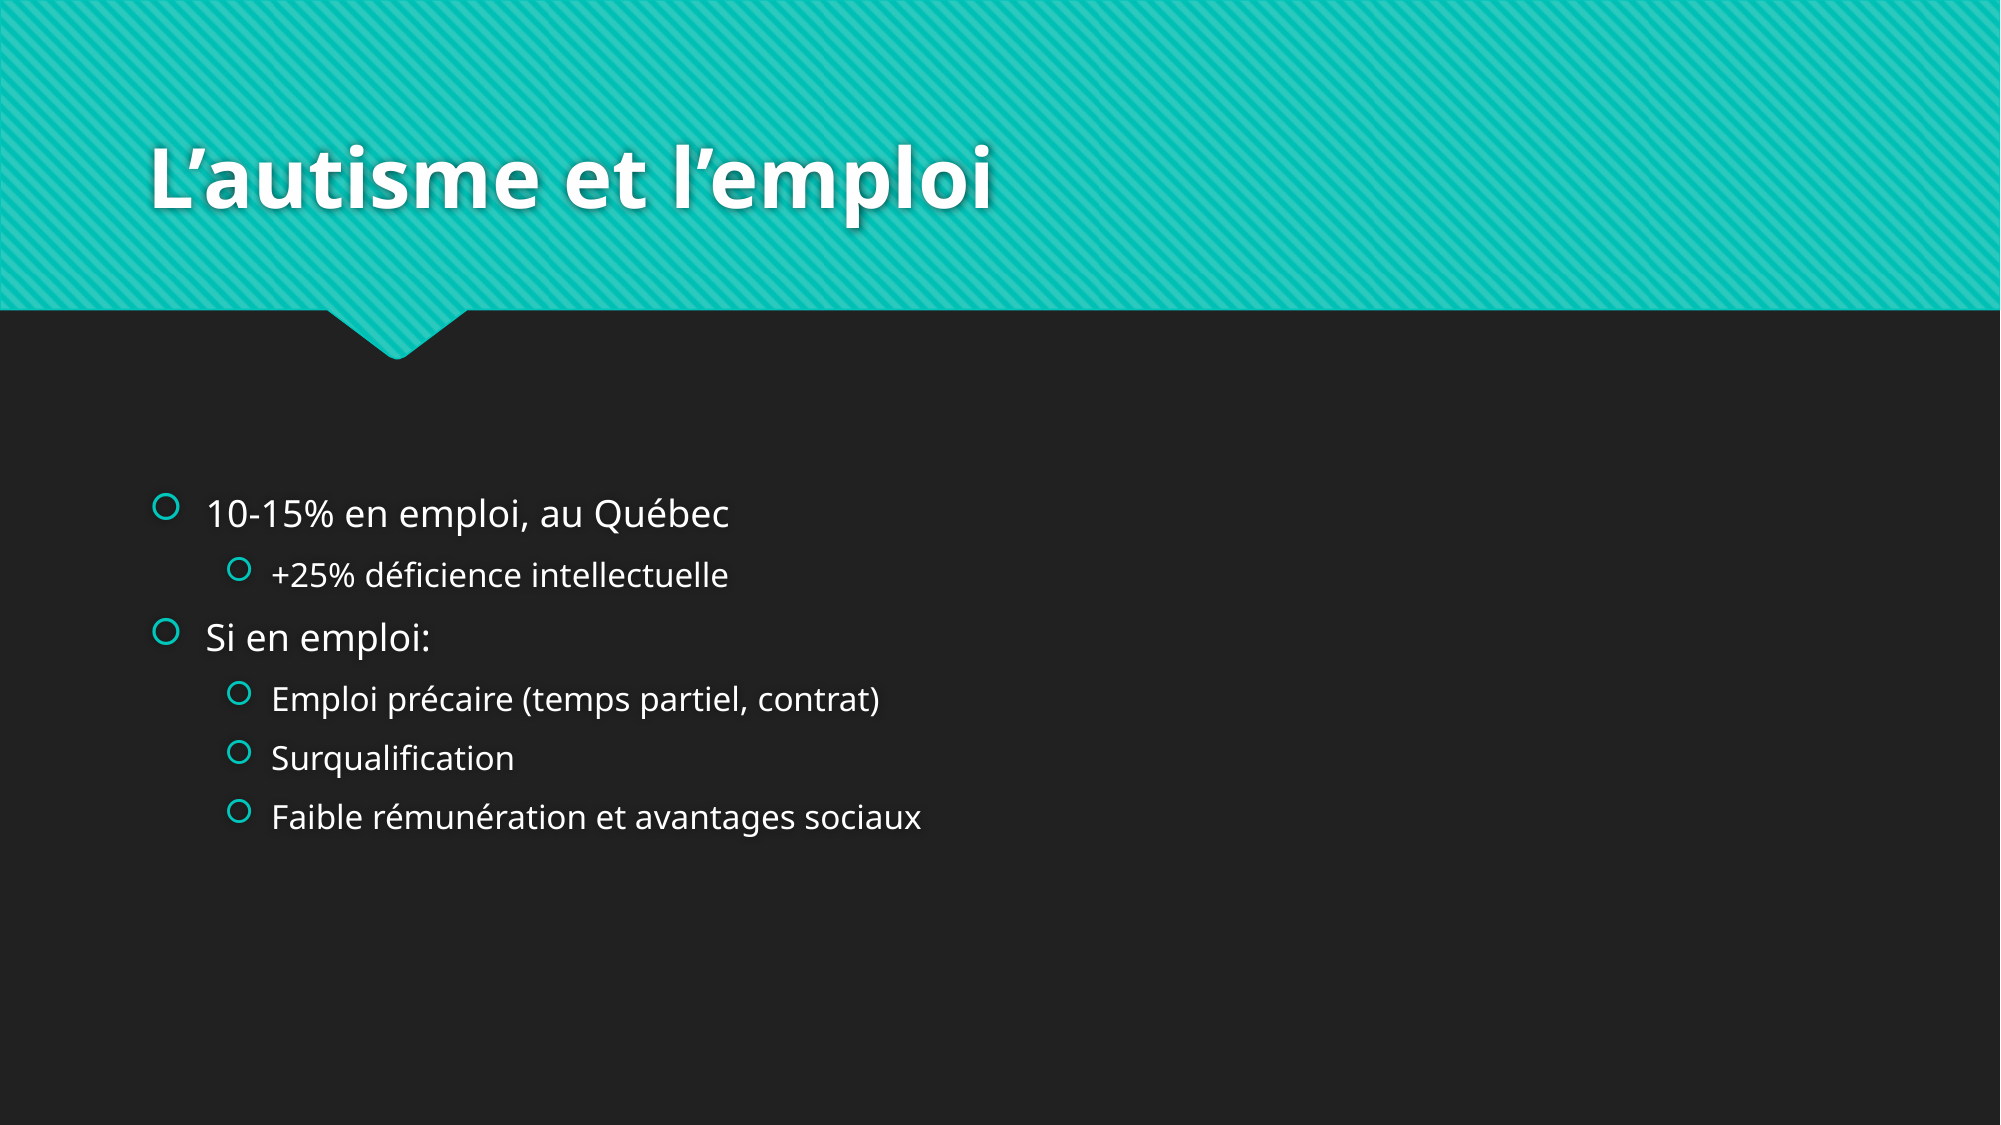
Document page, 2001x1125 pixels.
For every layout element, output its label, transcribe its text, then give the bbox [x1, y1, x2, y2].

list 10-15% en emploi, au Québec ­+25% déficience intellectuelle Si en emploi: Emploi précaire (temps partiel, contrat) Surqualification Faible rémunération et avantages sociaux [134, 364, 1866, 962]
title L’autisme et l’emploi [132, 73, 1868, 233]
